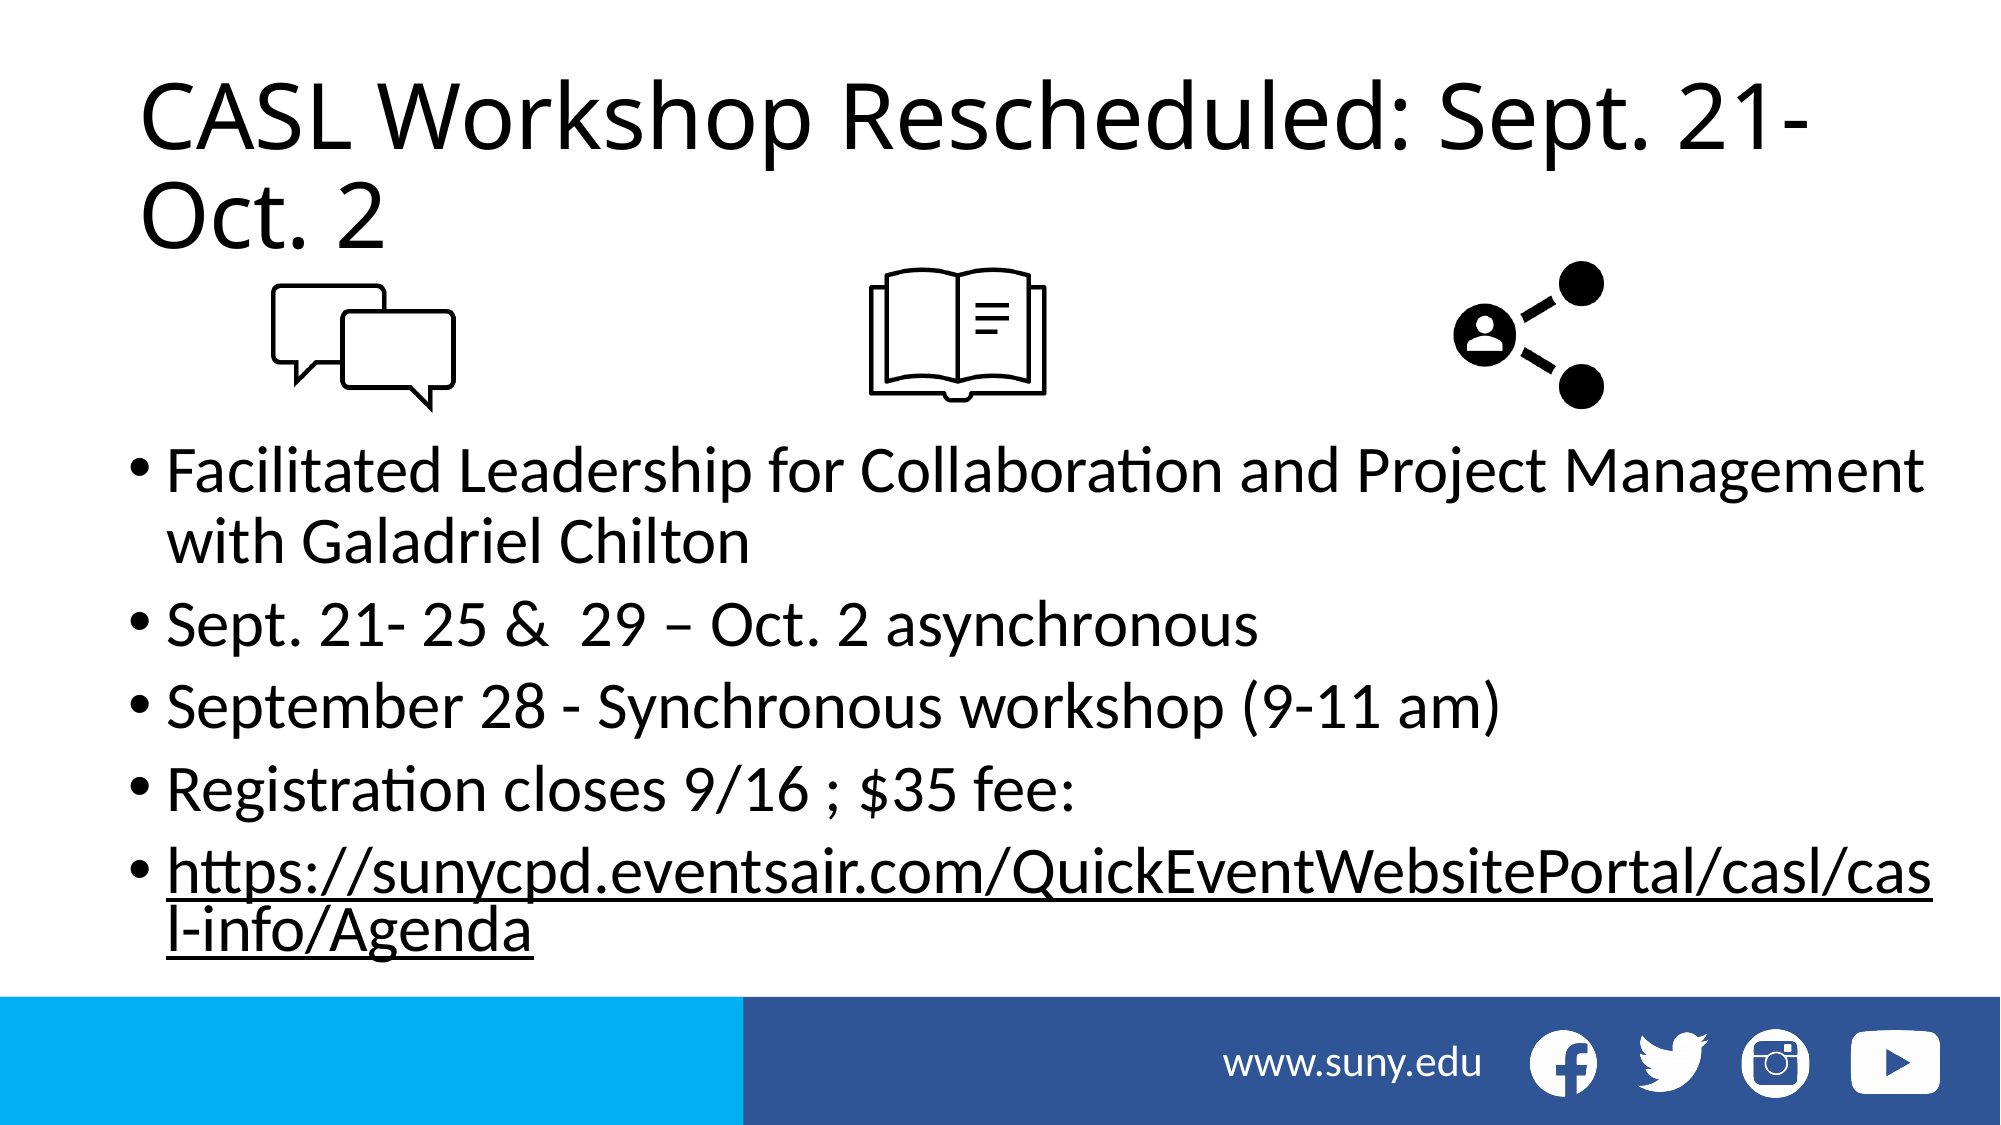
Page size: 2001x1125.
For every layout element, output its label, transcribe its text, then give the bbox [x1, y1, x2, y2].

text_box [0, 996, 744, 1125]
title CASL Workshop Rescheduled: Sept. 21- Oct. 2 [123, 59, 1974, 280]
text_box [744, 996, 2000, 1125]
picture [252, 237, 474, 459]
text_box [1029, 1025, 1940, 1098]
picture [1408, 211, 1649, 452]
list Facilitated Leadership for Collaboration and Project Management with Galadriel Chilton Sept. 21- 25 & 29 – Oct. 2 asynchronous September 28 - Synchronous workshop (9-11 am) Registration closes 9/16 ; $35 fee: https://sunycpd.eventsair.com/QuickEventWebsitePortal/casl/casl-info/Agenda [38, 426, 1954, 996]
picture [851, 232, 1064, 445]
